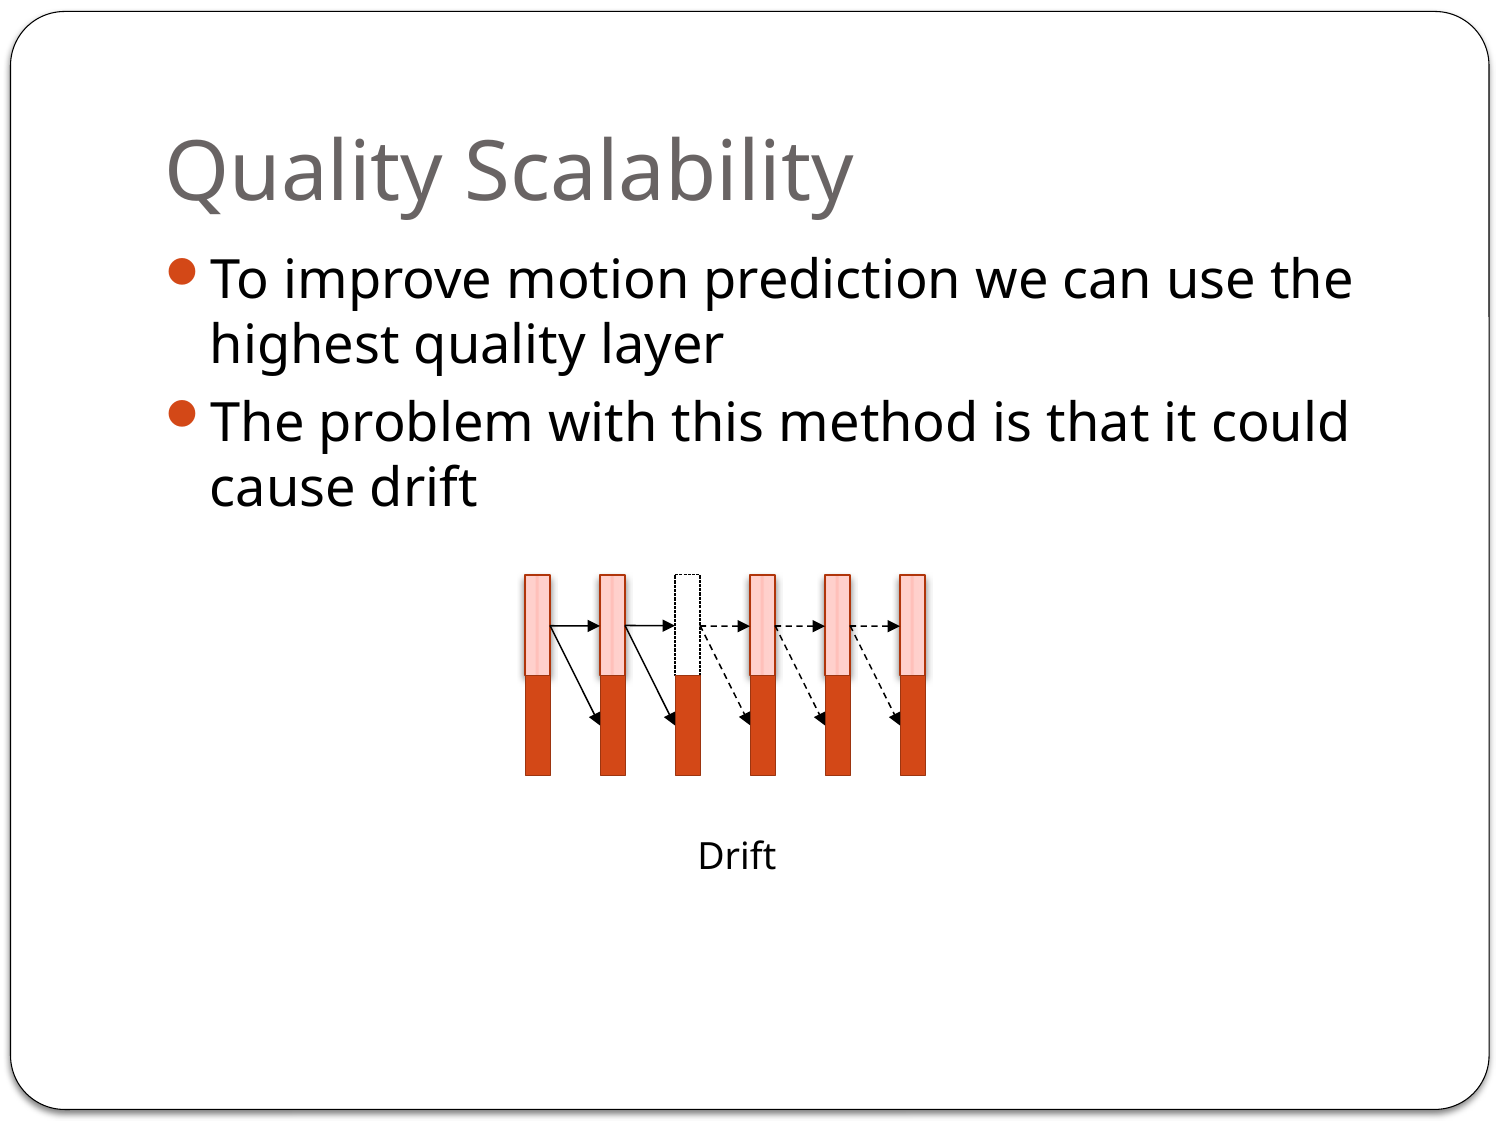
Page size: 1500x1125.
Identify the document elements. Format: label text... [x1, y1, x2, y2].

text_box [899, 574, 926, 674]
text_box [524, 674, 551, 776]
list To improve motion prediction we can use the highest quality layer The problem with this method is that it could cause drift [150, 237, 1425, 988]
text_box [599, 674, 626, 776]
title Quality Scalability [150, 45, 1425, 233]
text_box [824, 674, 851, 776]
text_box [674, 674, 701, 776]
text_box [899, 674, 926, 776]
text_box [524, 574, 551, 674]
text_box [549, 625, 601, 726]
text_box [824, 574, 851, 674]
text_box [849, 625, 901, 726]
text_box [624, 625, 676, 726]
text_box [749, 574, 776, 674]
text_box [749, 674, 776, 776]
text_box [674, 574, 701, 674]
text_box [599, 574, 626, 674]
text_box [774, 625, 826, 726]
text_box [699, 625, 751, 726]
text_box Drift [682, 824, 792, 885]
